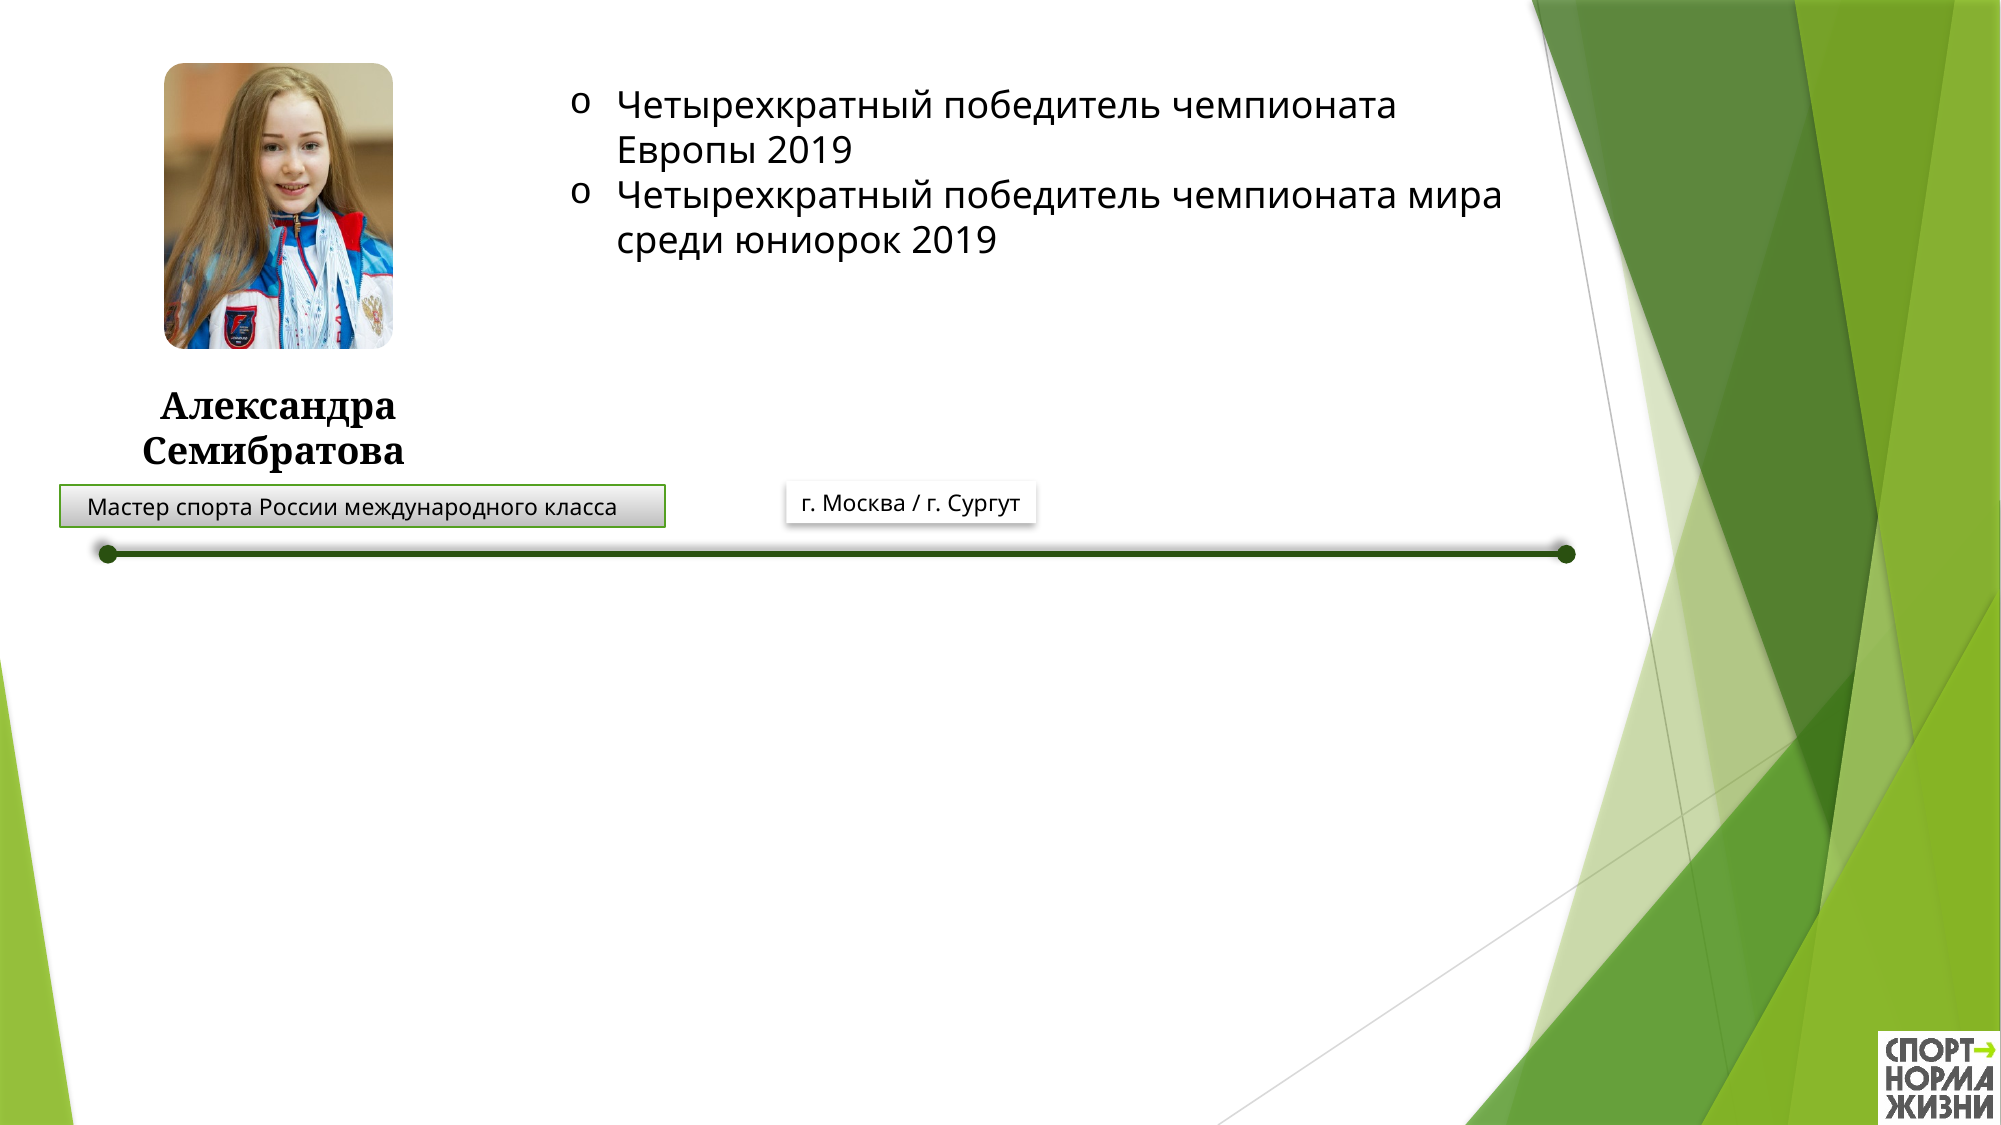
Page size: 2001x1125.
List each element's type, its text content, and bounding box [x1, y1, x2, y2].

picture [163, 62, 394, 350]
text_box г. Москва / г. Сургут [785, 479, 1038, 525]
picture [1878, 1031, 2000, 1125]
text_box Александра Семибратова [99, 374, 458, 480]
text_box Четырехкратный победитель чемпионата Европы 2019 Четырехкратный победитель чемпионата мира среди юниорок 2019 [554, 73, 1555, 539]
text_box Мастер спорта России международного класса [59, 484, 554, 528]
text_box [554, 592, 1641, 832]
